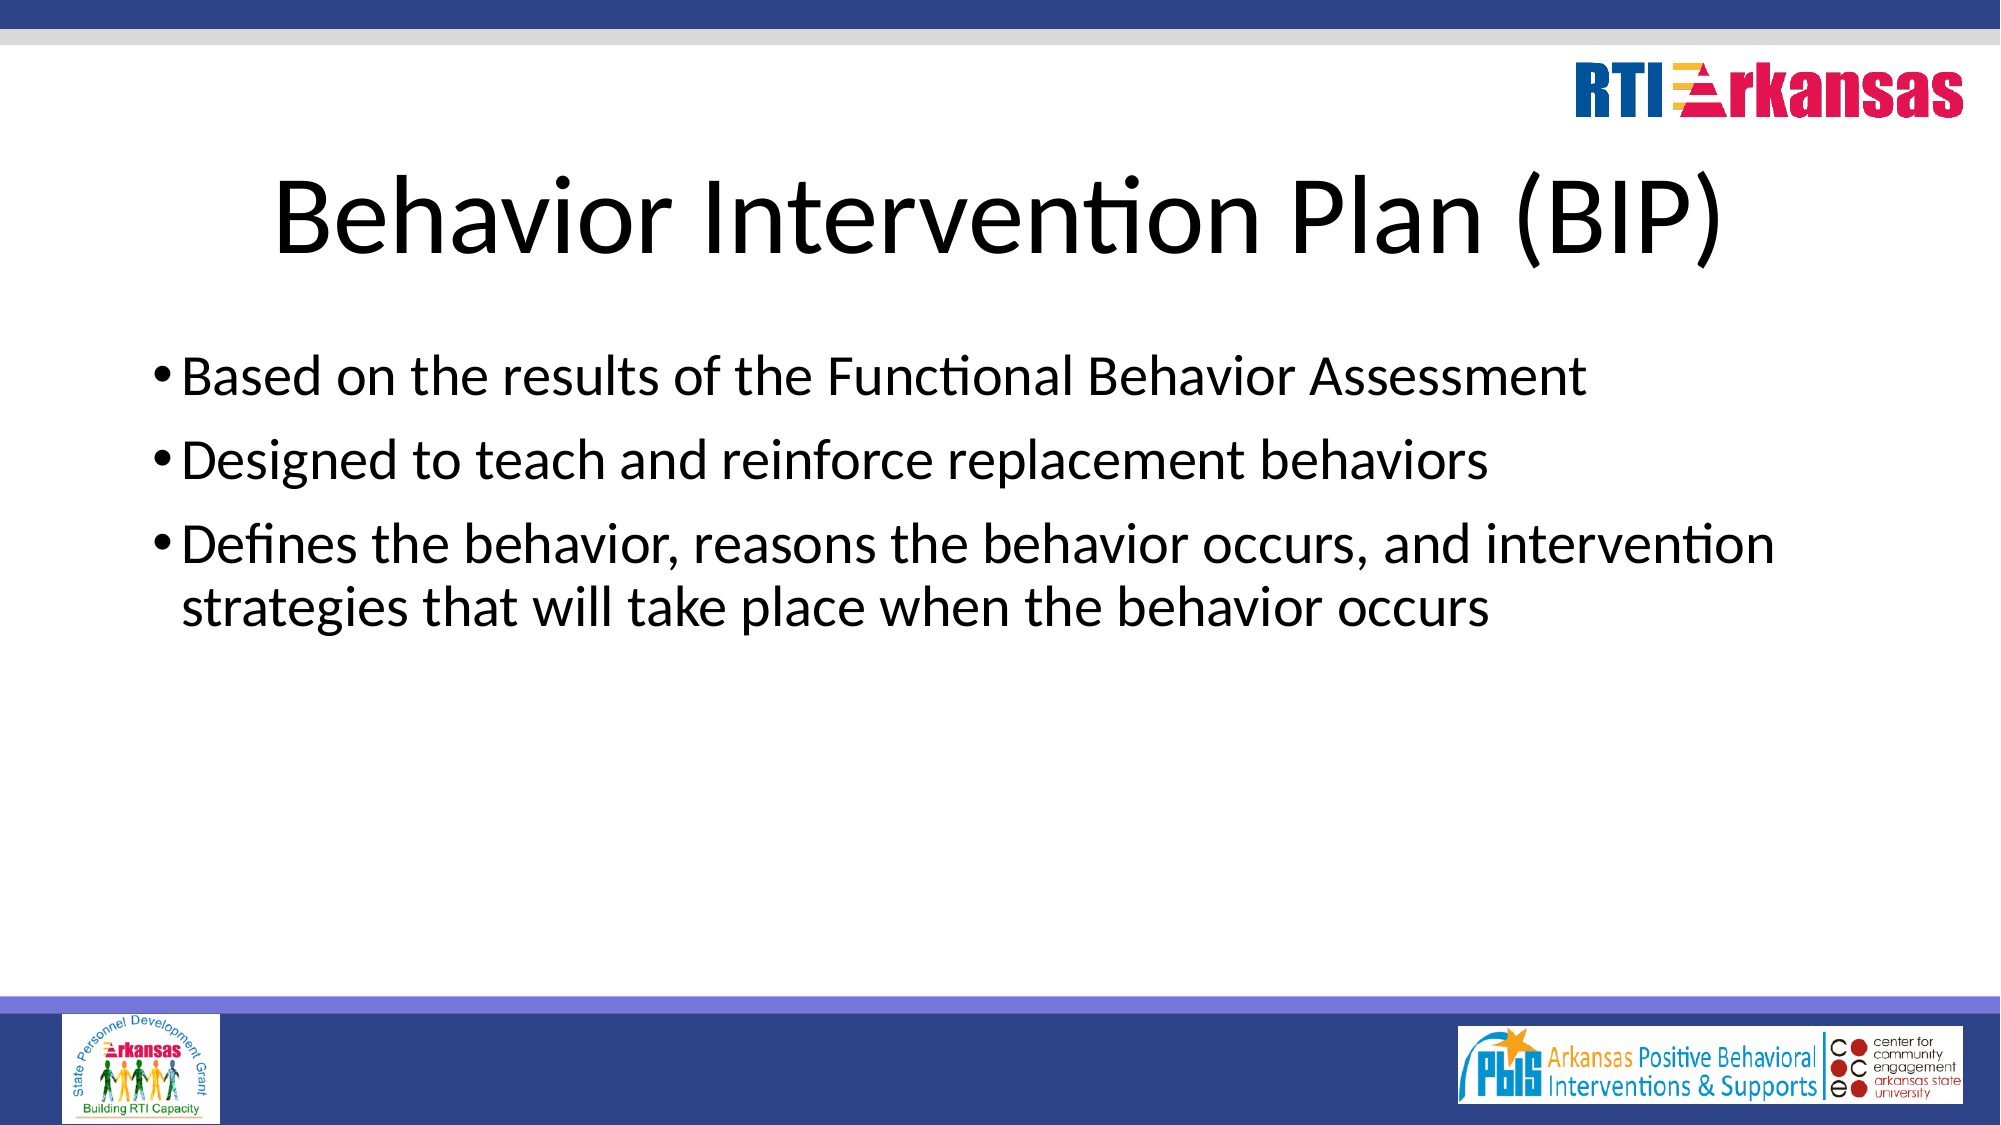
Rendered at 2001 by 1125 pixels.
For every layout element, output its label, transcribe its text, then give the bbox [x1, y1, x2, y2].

picture [1458, 1025, 1964, 1104]
picture [62, 1013, 220, 1124]
picture [1573, 55, 1964, 104]
list Based on the results of the Functional Behavior Assessment Designed to teach and reinforce replacement behaviors Defines the behavior, reasons the behavior occurs, and intervention strategies that will take place when the behavior occurs [137, 337, 1863, 969]
title Behavior Intervention Plan (BIP) [0, 104, 2000, 286]
